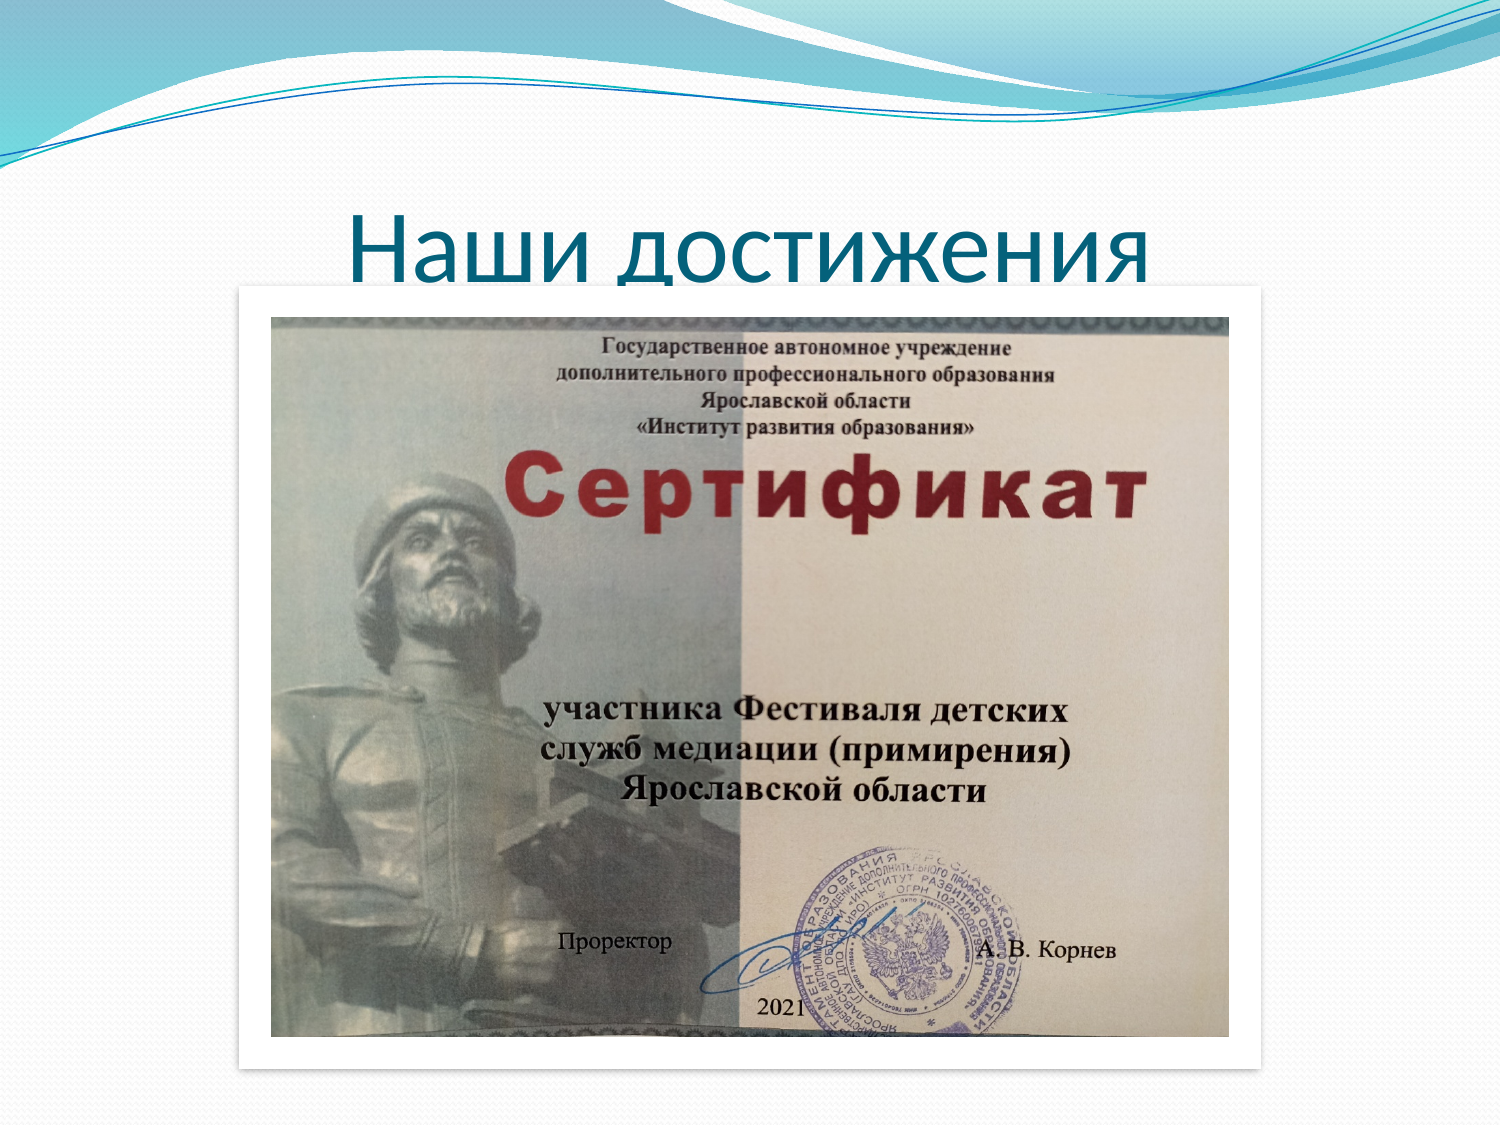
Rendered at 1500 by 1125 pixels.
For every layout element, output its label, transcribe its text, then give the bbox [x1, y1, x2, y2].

title Наши достижения [75, 115, 1425, 303]
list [270, 317, 1230, 1038]
